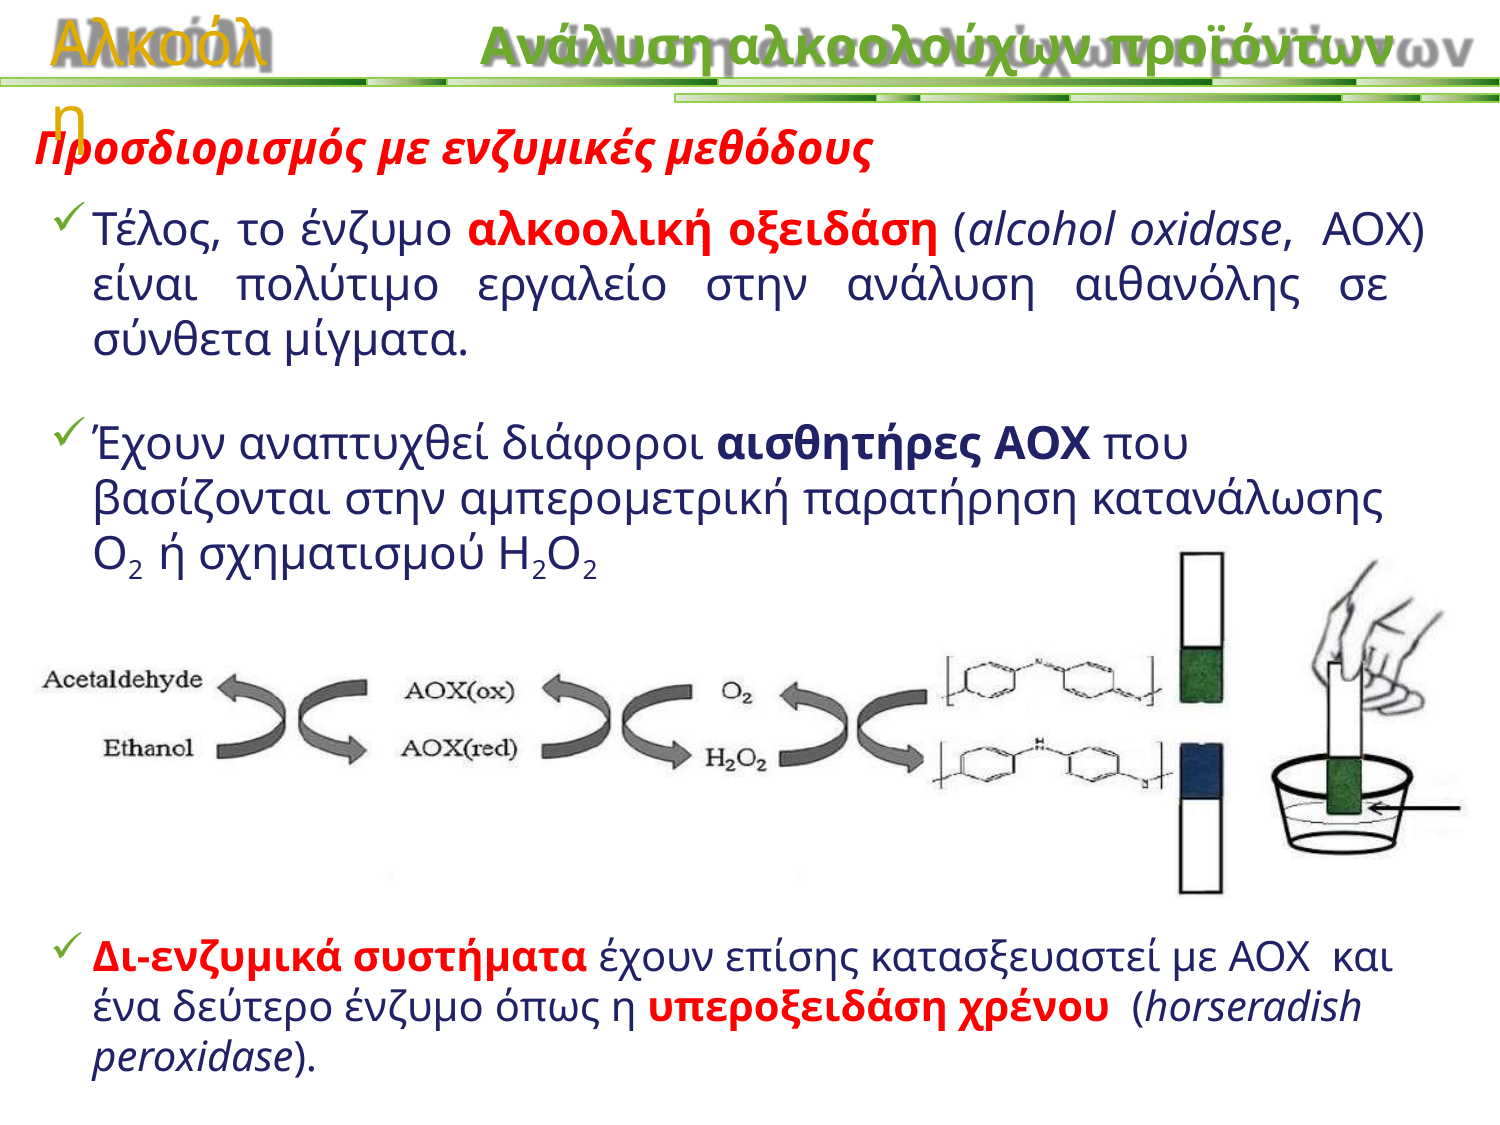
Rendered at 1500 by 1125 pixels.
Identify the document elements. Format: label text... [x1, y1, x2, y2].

picture [11, 112, 327, 122]
text_box Δι-ενζυμικά συστήματα έχουν επίσης κατασξευαστεί με AOX και ένα δεύτερο ένζυμο όπως η υπεροξειδάση χρένου (horseradish peroxidase). [47, 927, 1399, 1080]
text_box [0, 0, 1500, 112]
title Αλκοόλη [48, 130, 274, 191]
text_box Προσδιορισμός με ενζυμικές μεθόδους Τέλος, το ένζυμο αλκοολική οξειδάση (alcohol oxidase, AOX) είναι πολύτιμο εργαλείο στην ανάλυση αιθανόλης σε σύνθετα μίγματα. Έχουν αναπτυχθεί διάφοροι αισθητήρες AOX που βασίζονται στην αμπερομετρική παρατήρηση κατανάλωσης O2 ή σχηματισμού H2O2 [30, 121, 1441, 585]
picture [33, 544, 1234, 899]
picture [1259, 556, 1469, 860]
